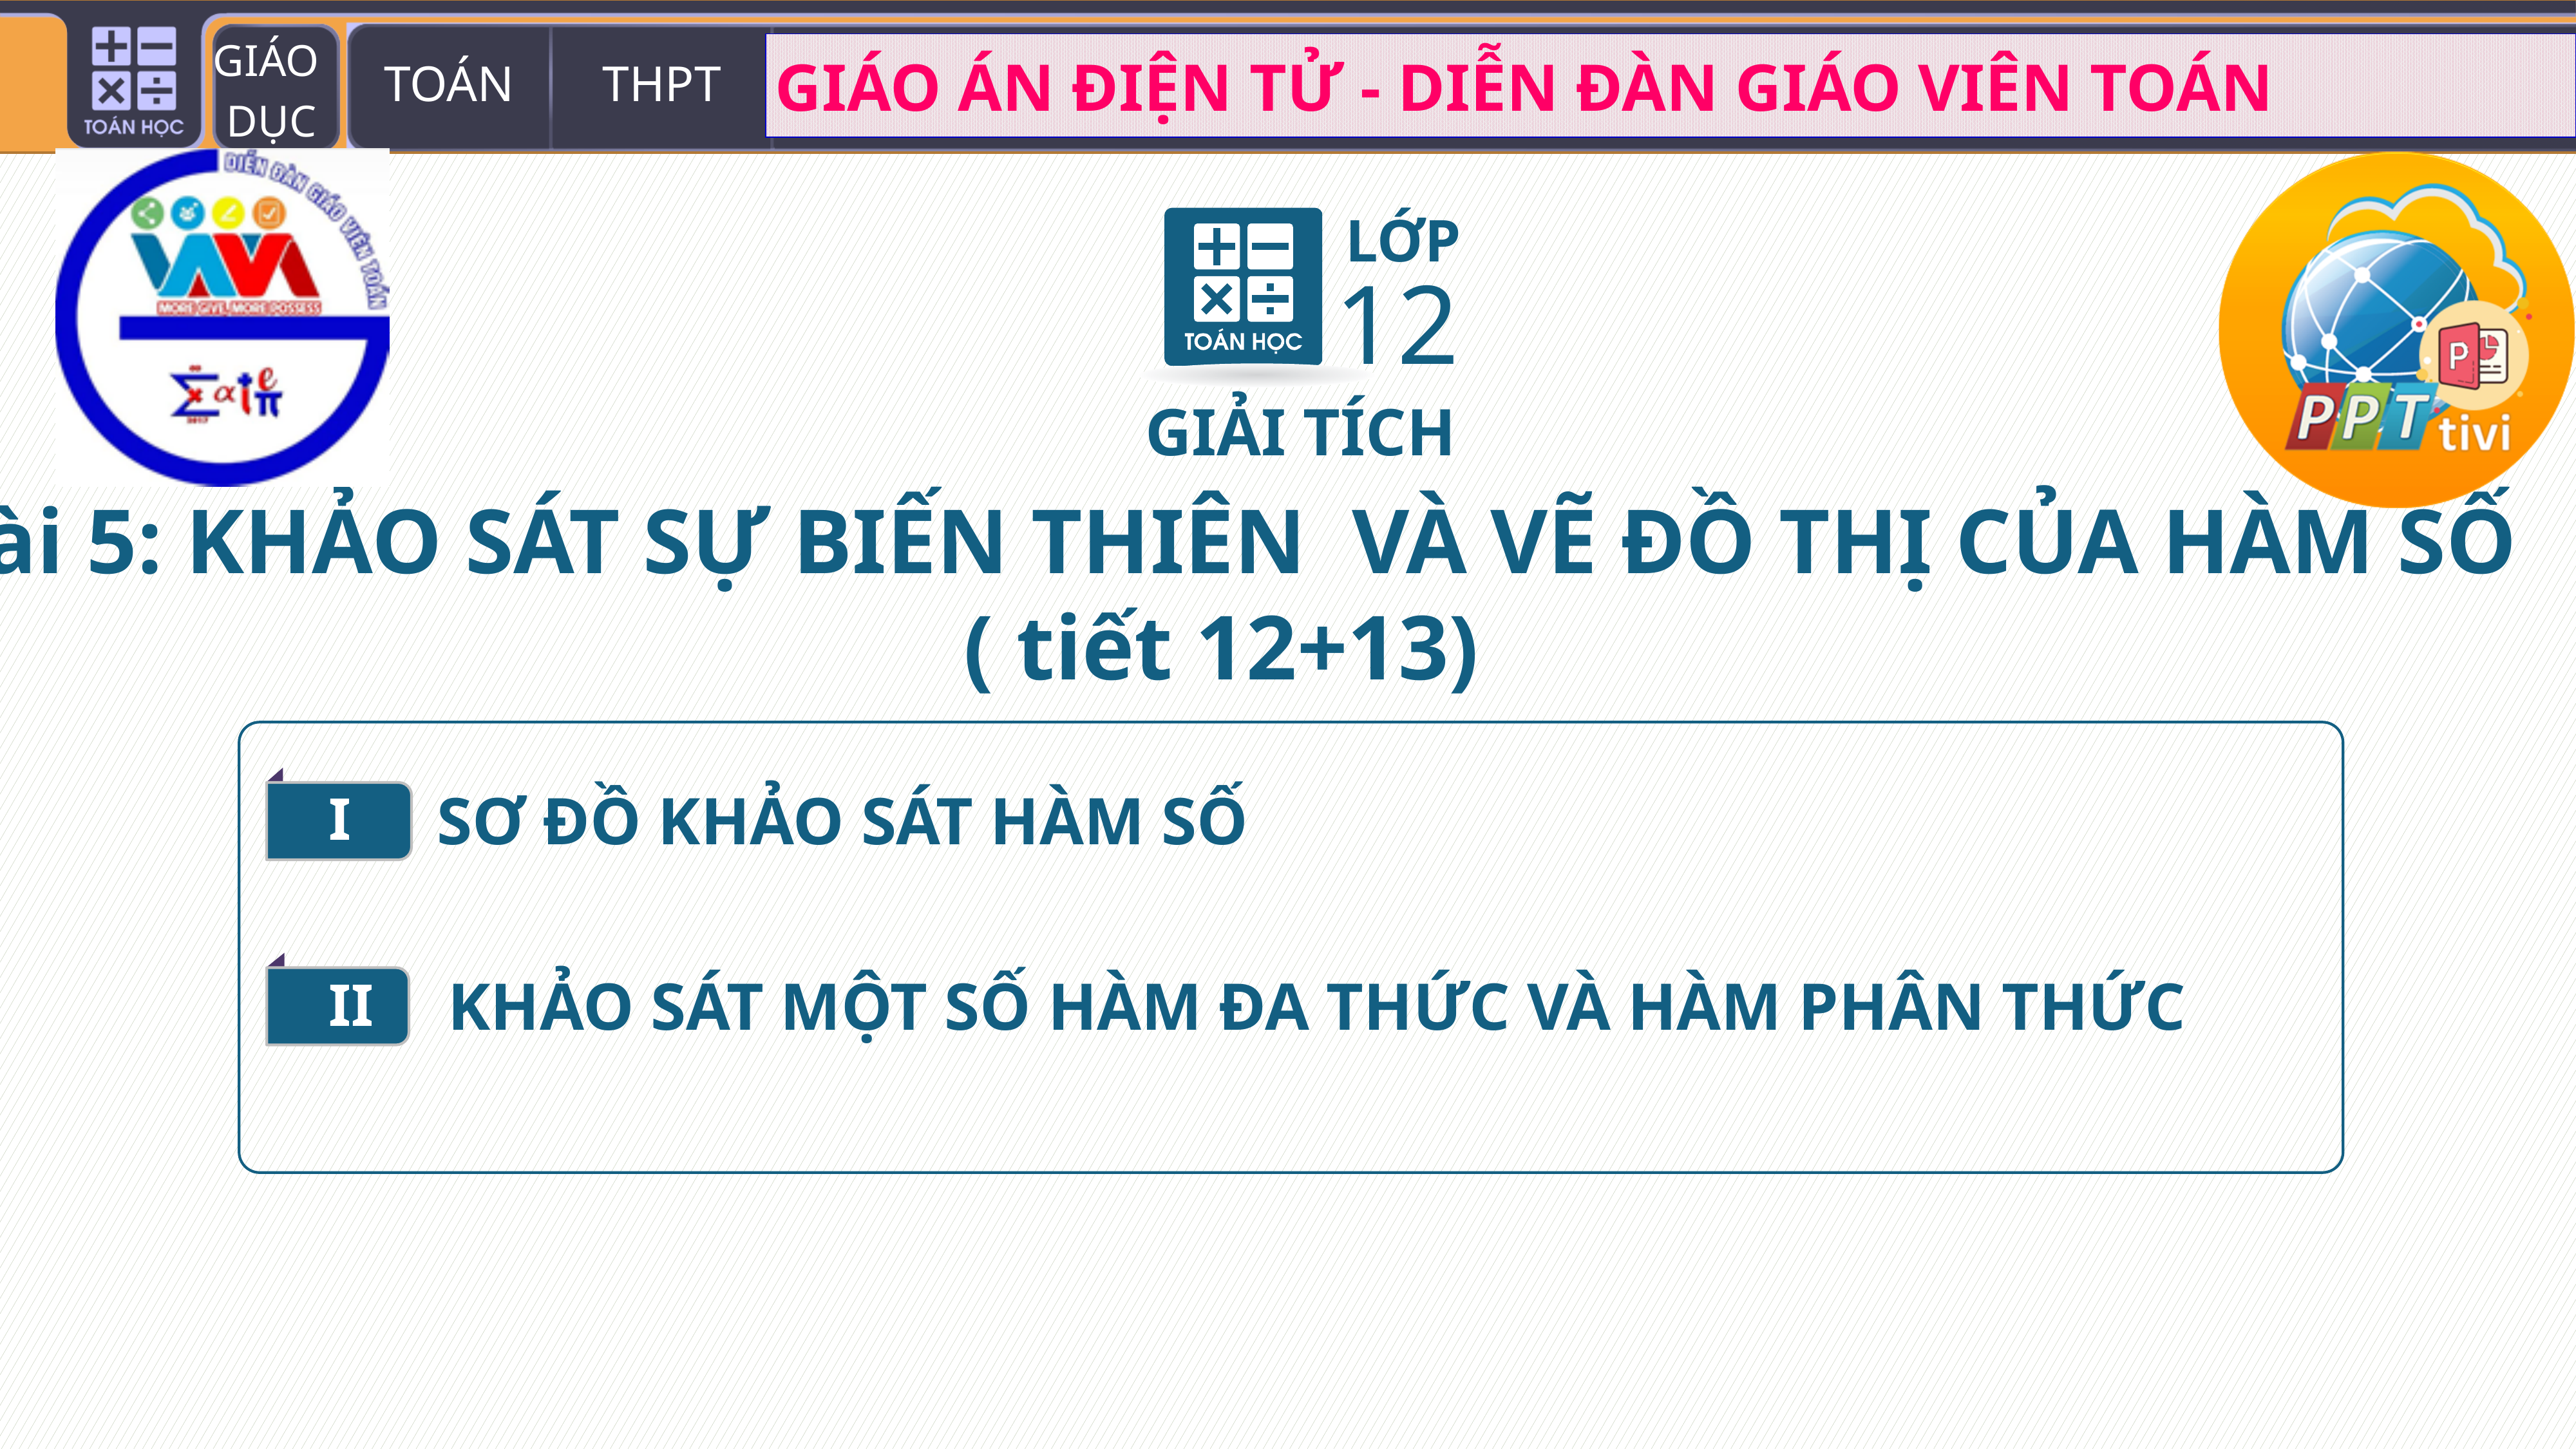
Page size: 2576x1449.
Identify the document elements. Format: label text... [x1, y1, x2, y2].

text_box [1139, 207, 1376, 388]
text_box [1307, 198, 1500, 393]
text_box Bài 5: KHẢO SÁT SỰ BIẾN THIÊN VÀ VẼ ĐỒ THỊ CỦA HÀM SỐ ( tiết 12+13) [0, 480, 2529, 703]
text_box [265, 767, 1835, 864]
text_box GIẢI TÍCH [1020, 386, 1466, 474]
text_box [265, 952, 2300, 1049]
picture [55, 148, 390, 487]
text_box [238, 721, 2345, 1174]
picture [2218, 151, 2576, 509]
